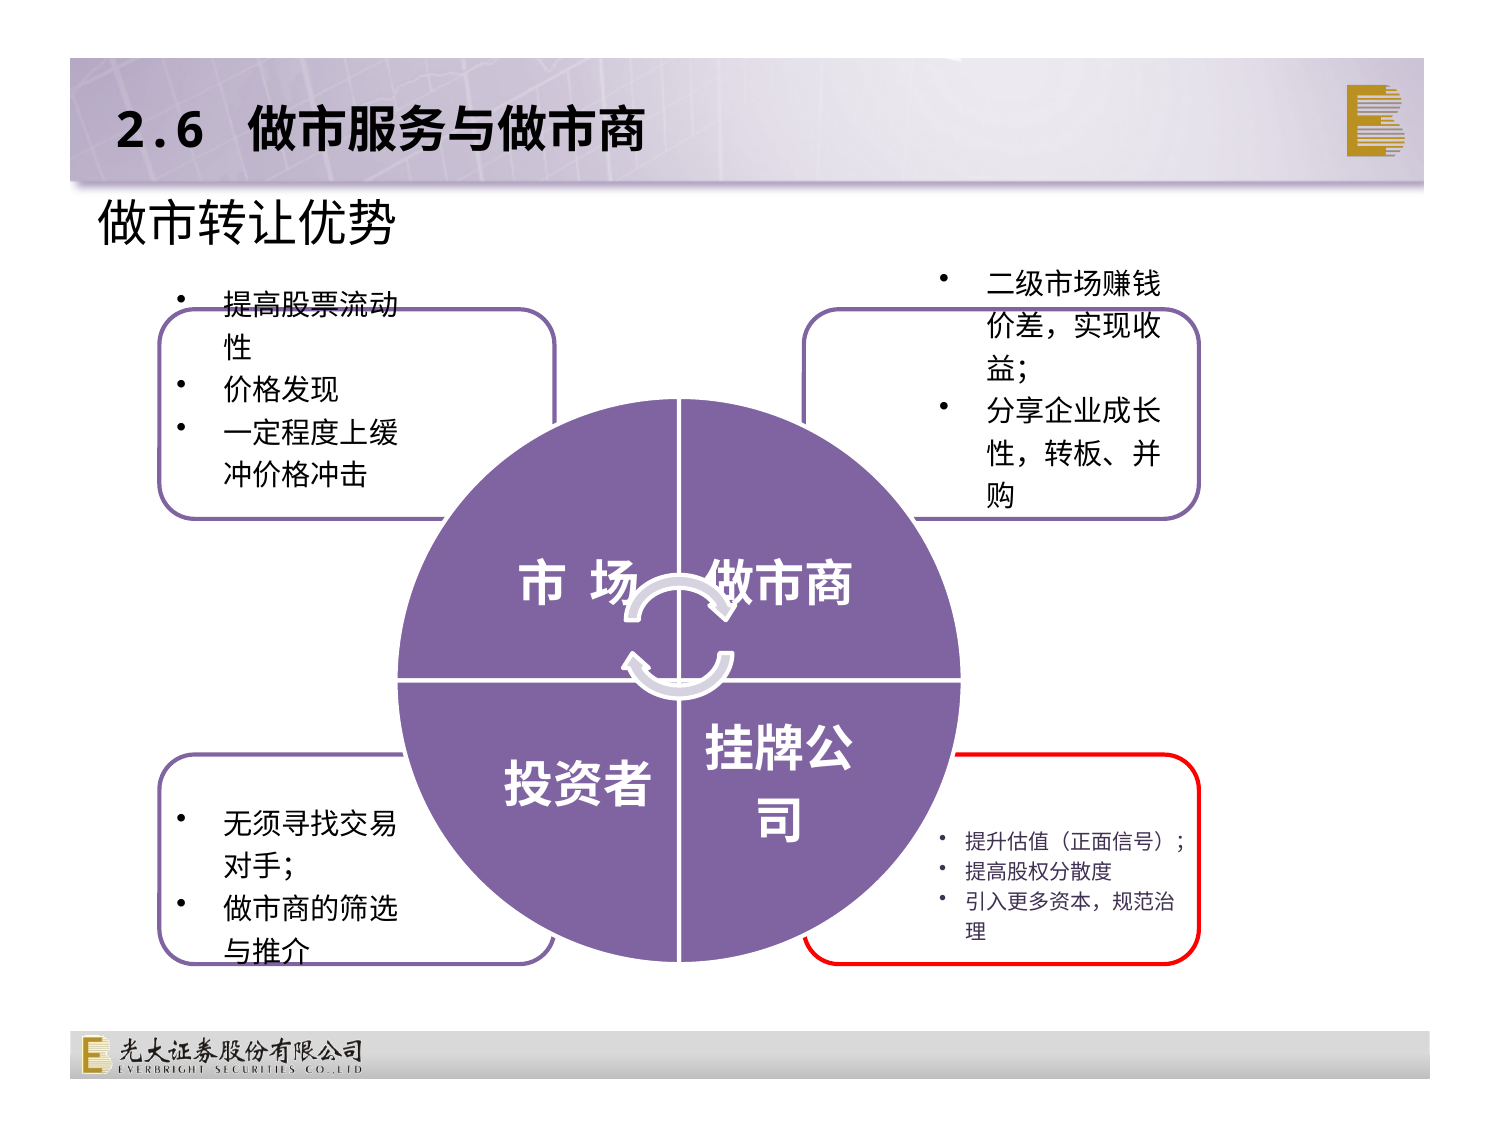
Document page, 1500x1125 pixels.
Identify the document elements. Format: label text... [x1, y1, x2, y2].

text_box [159, 309, 1200, 965]
picture [82, 1035, 364, 1078]
text_box 做市转让优势 [82, 184, 1500, 260]
picture [1340, 78, 1411, 161]
text_box 2.6 做市服务与做市商 [100, 89, 662, 165]
